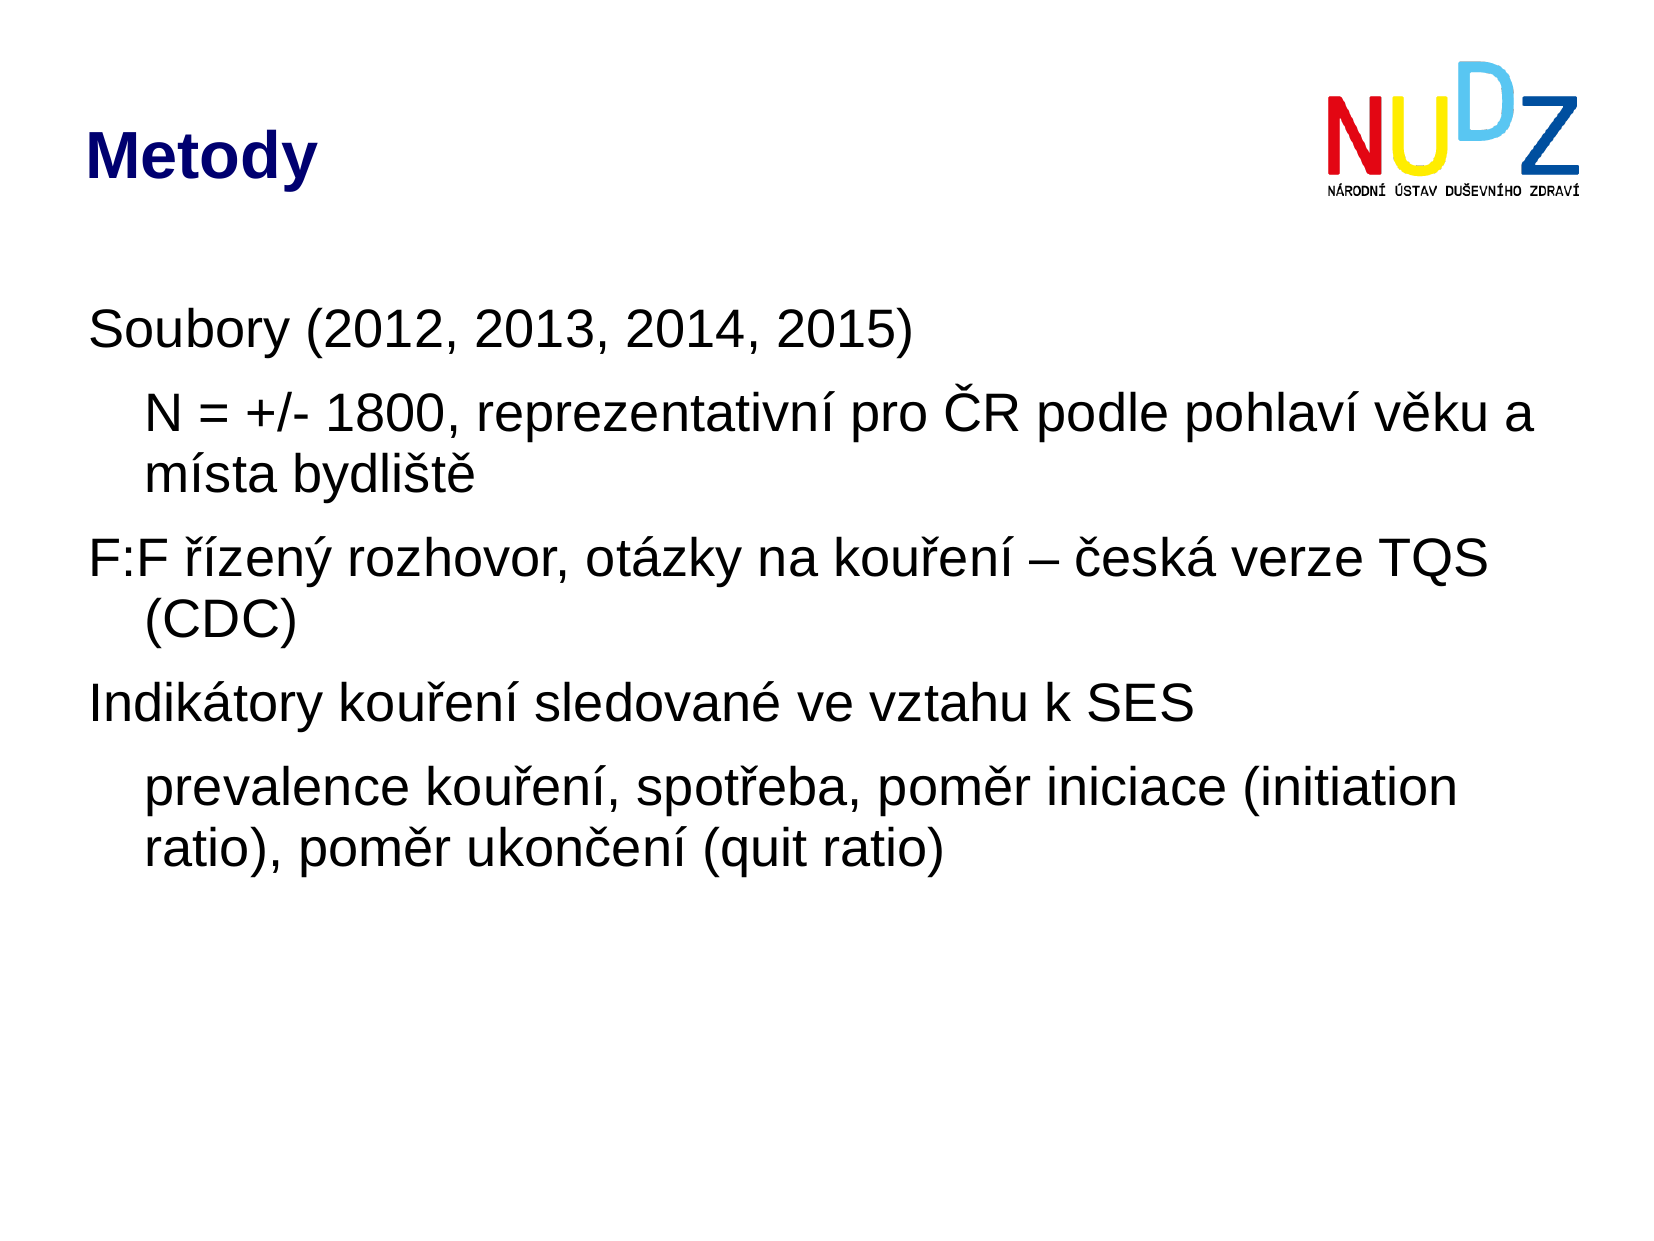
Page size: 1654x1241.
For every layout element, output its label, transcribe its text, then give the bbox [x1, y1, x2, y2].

title Metody [85, 46, 1202, 194]
list Soubory (2012, 2013, 2014, 2015) N = +/- 1800, reprezentativní pro ČR podle pohlaví věku a místa bydliště F:F řízený rozhovor, otázky na kouření – česká verze TQS (CDC) Indikátory kouření sledované ve vztahu k SES prevalence kouření, spotřeba, poměr iniciace (initiation ratio), poměr ukončení (quit ratio) [88, 295, 1565, 1109]
picture [1214, 0, 1654, 480]
